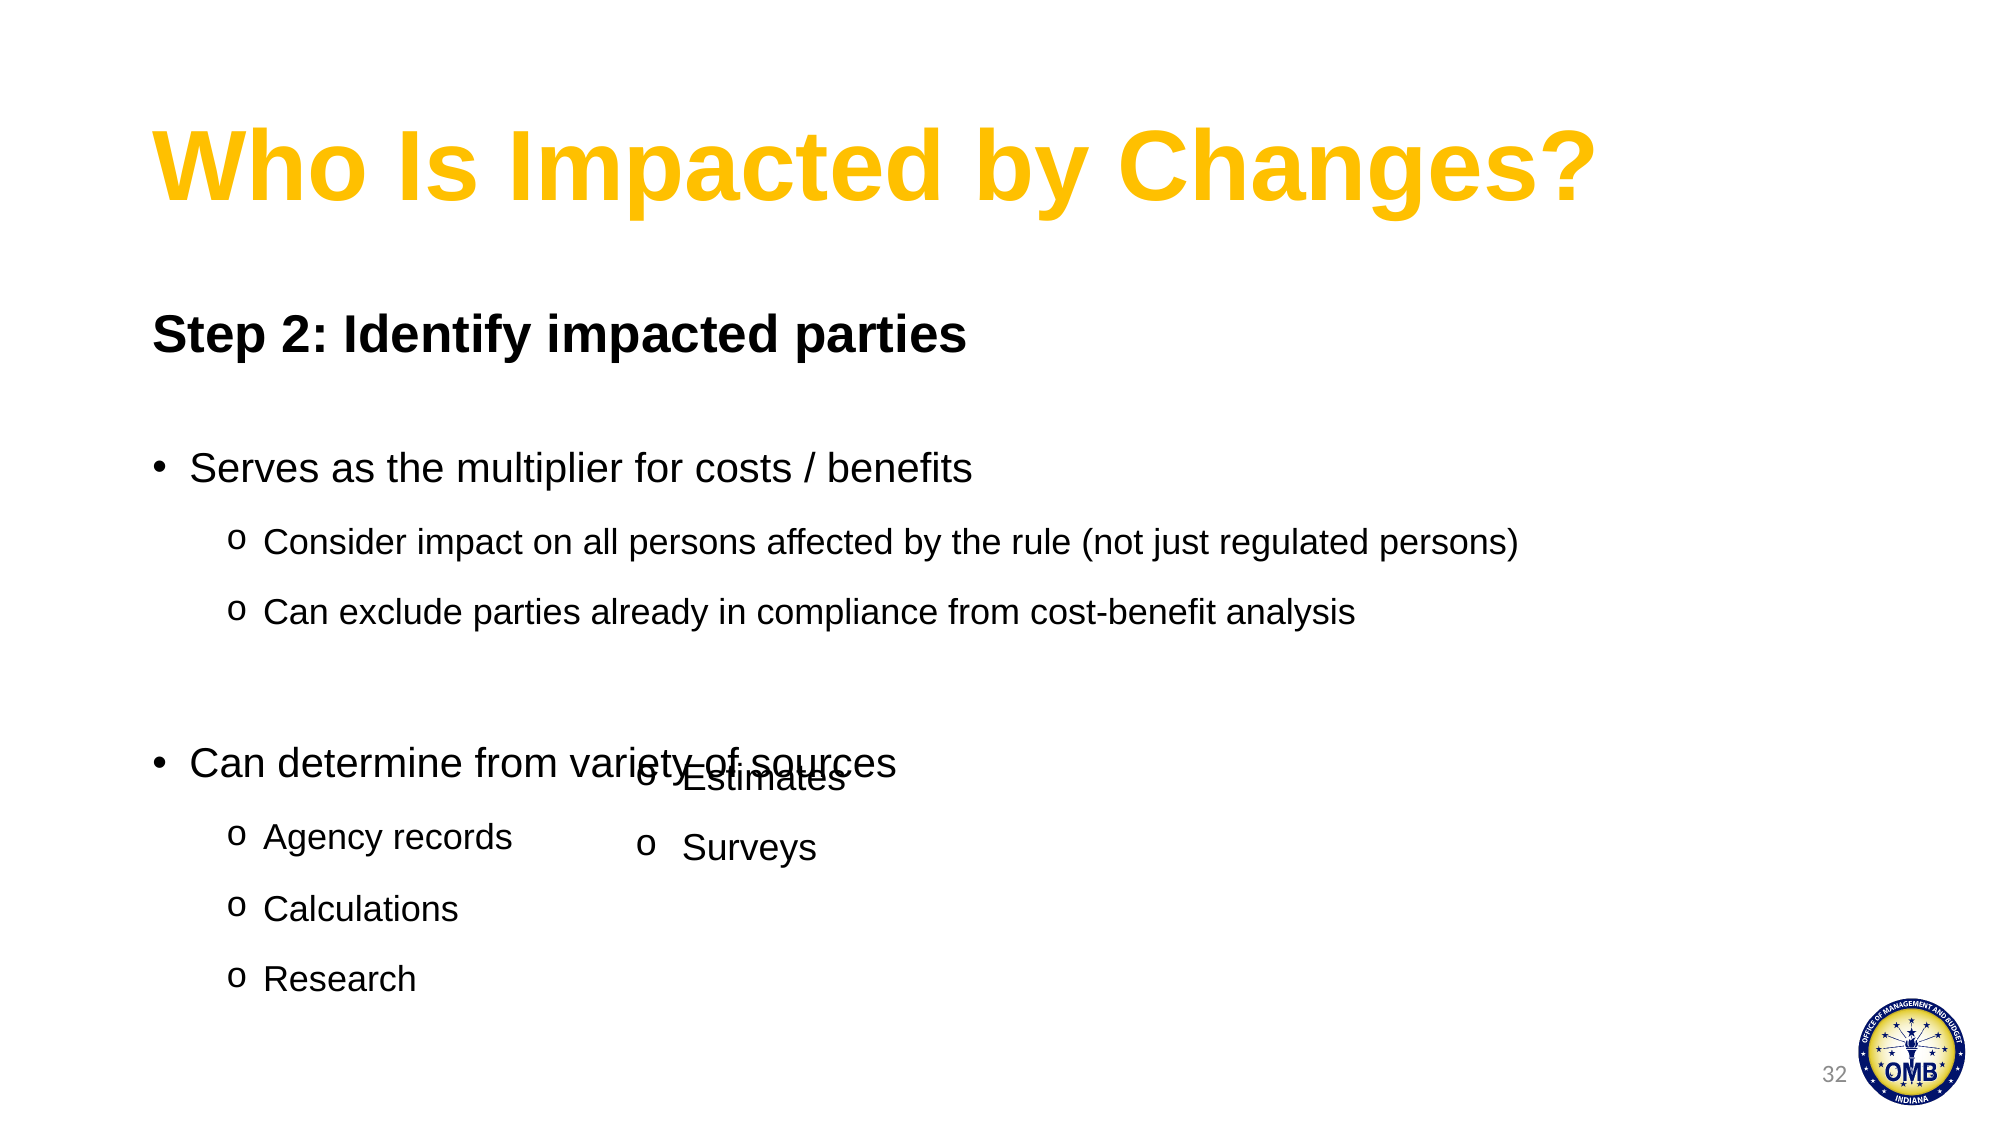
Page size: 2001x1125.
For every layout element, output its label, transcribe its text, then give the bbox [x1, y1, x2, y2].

text_box Estimates Surveys [545, 745, 1546, 875]
picture [1857, 997, 1966, 1106]
list Step 2: Identify impacted parties Serves as the multiplier for costs / benefits Consider impact on all persons affected by the rule (not just regulated persons) Can exclude parties already in compliance from cost-benefit analysis Can determine from variety of sources Agency records Calculations Research [137, 299, 1863, 1014]
title Who Is Impacted by Changes? [137, 59, 1863, 278]
slide_number 32 [1412, 1042, 1857, 1103]
